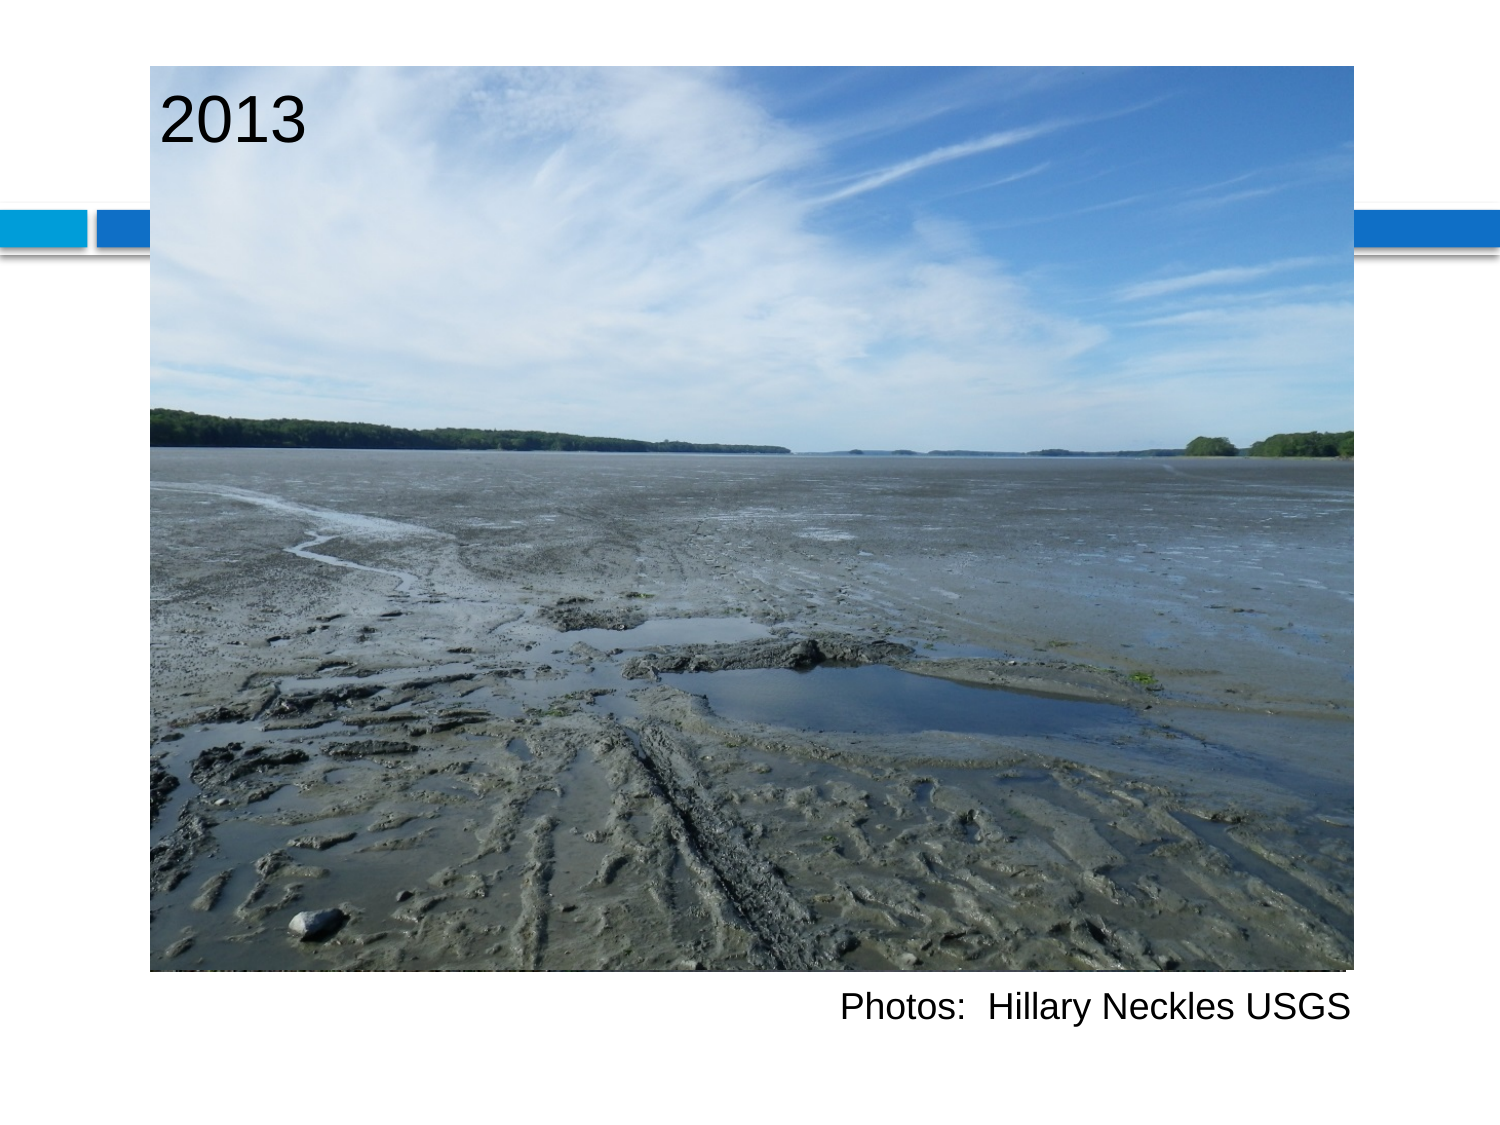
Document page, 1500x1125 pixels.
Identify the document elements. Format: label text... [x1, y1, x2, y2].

text_box Photos: Hillary Neckles USGS [825, 974, 1375, 1035]
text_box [149, 66, 1354, 970]
